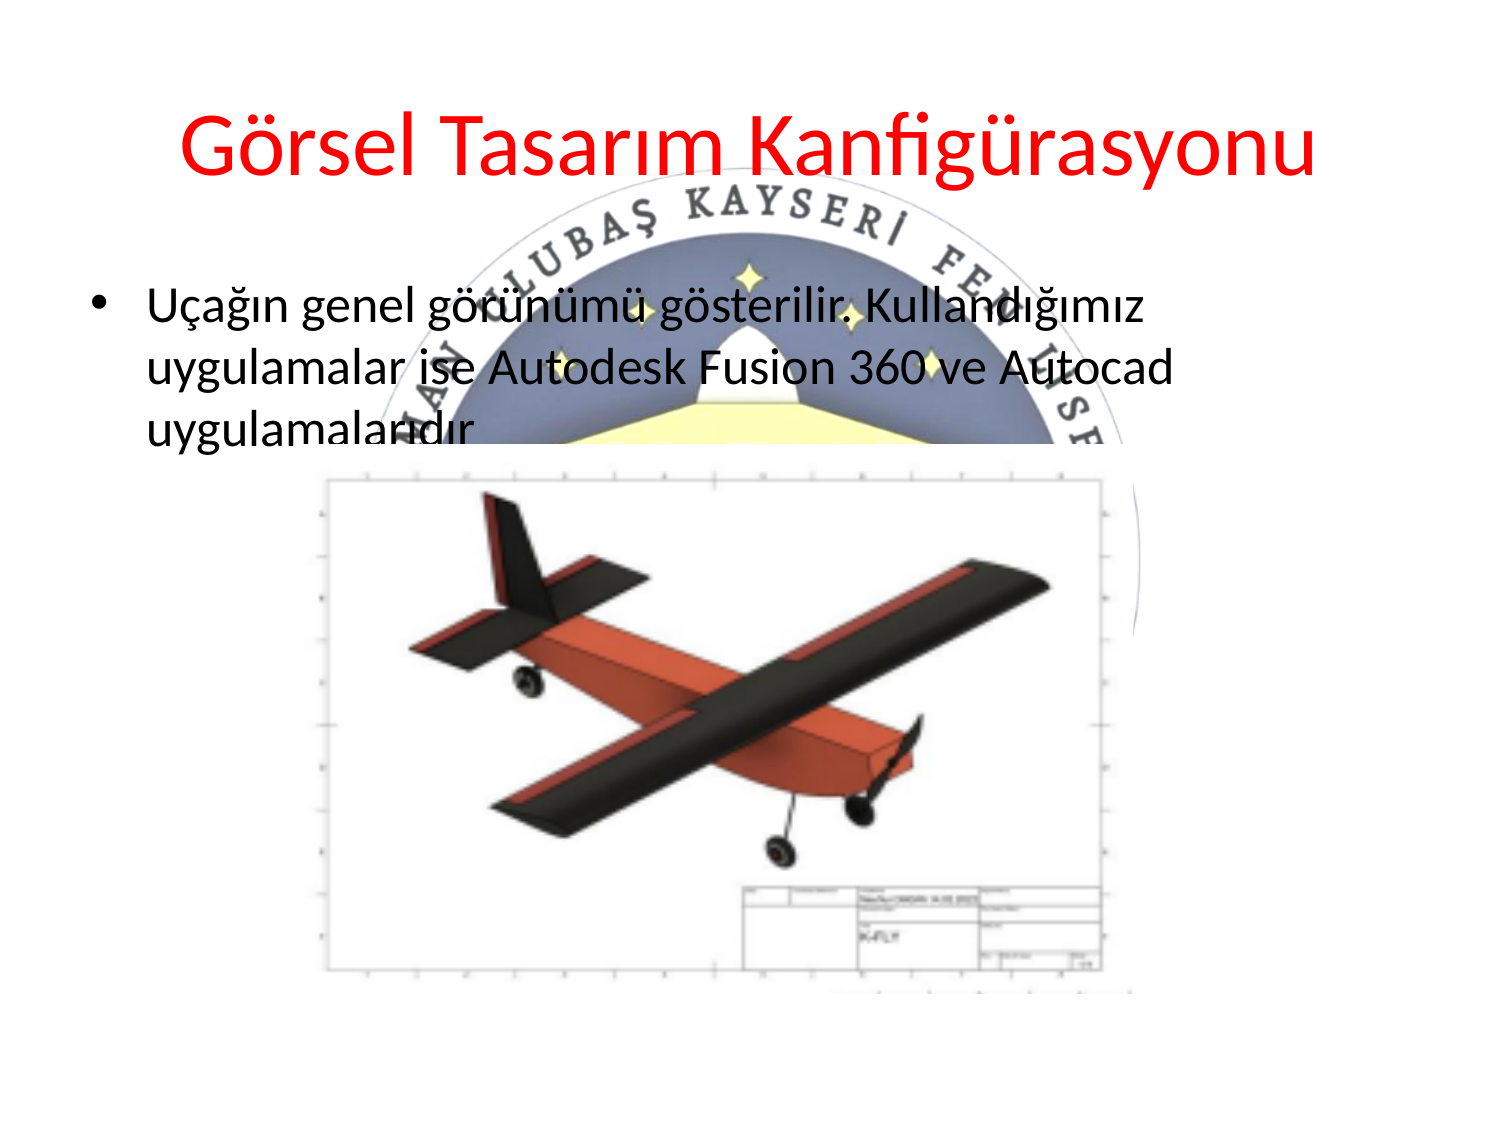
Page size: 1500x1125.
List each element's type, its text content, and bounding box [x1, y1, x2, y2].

picture [300, 444, 1134, 994]
list Uçağın genel görünümü gösterilir. Kullandığımız uygulamalar ise Autodesk Fusion 360 ve Autocad uygulamalarıdır [75, 262, 1425, 1005]
title Görsel Tasarım Kanfigürasyonu [75, 45, 1425, 233]
